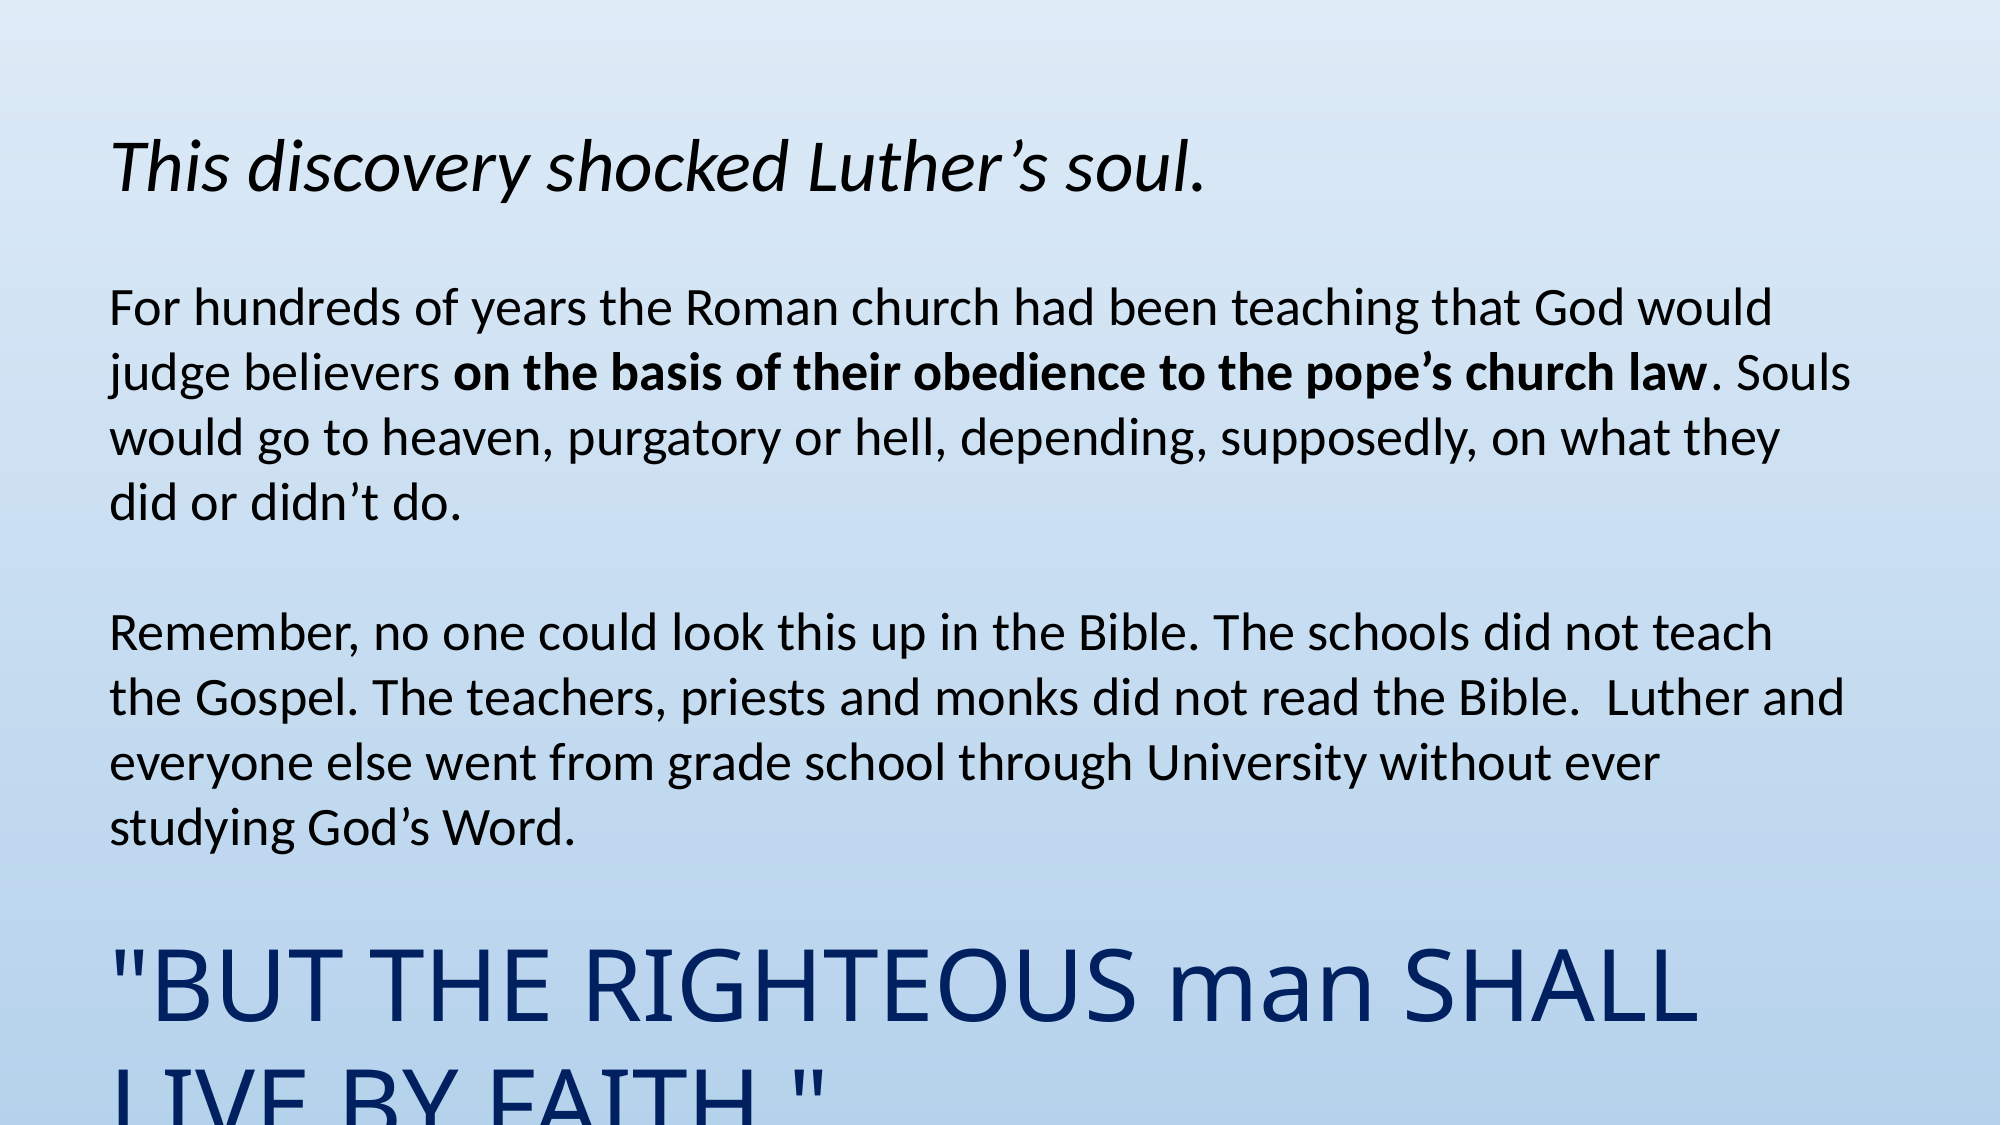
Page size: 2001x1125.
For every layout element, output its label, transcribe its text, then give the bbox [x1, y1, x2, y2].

text_box This discovery shocked Luther’s soul. For hundreds of years the Roman church had been teaching that God would judge believers on the basis of their obedience to the pope’s church law. Souls would go to heaven, purgatory or hell, depending, supposedly, on what they did or didn’t do. Remember, no one could look this up in the Bible. The schools did not teach the Gospel. The teachers, priests and monks did not read the Bible. Luther and everyone else went from grade school through University without ever studying God’s Word. "BUT THE RIGHTEOUS man SHALL LIVE BY FAITH." [94, 109, 1867, 1125]
